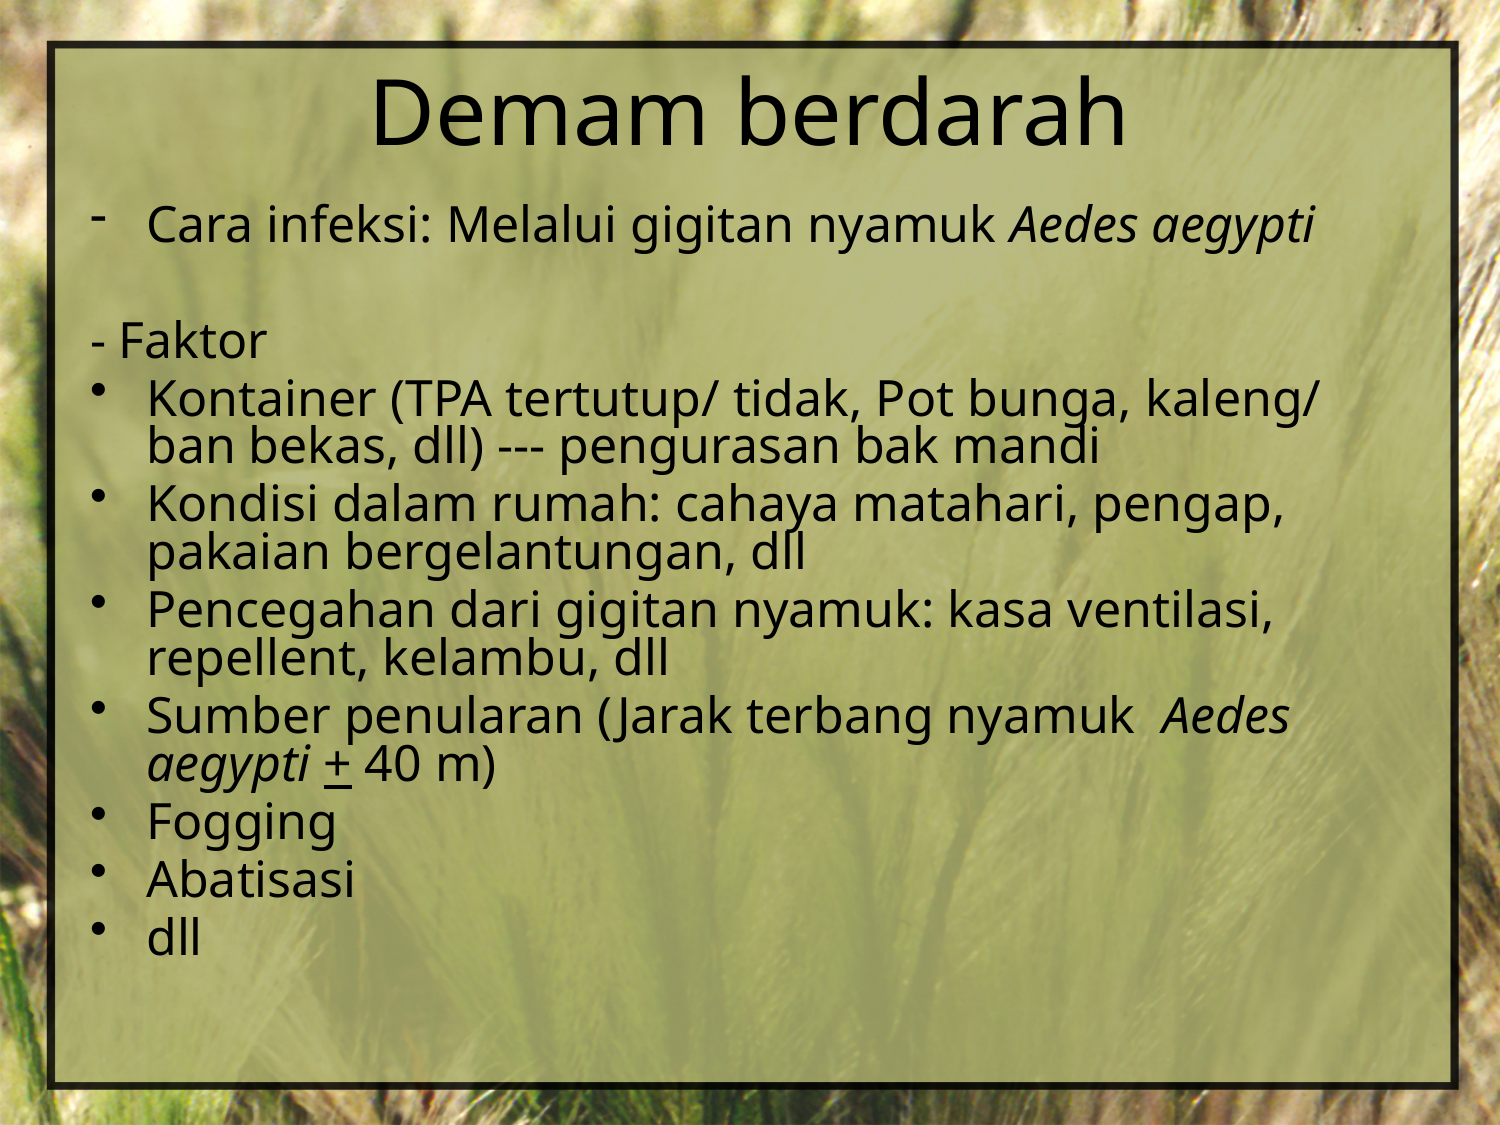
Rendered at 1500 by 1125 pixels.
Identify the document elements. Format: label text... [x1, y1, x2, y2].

list Cara infeksi: Melalui gigitan nyamuk Aedes aegypti - Faktor Kontainer (TPA tertutup/ tidak, Pot bunga, kaleng/ ban bekas, dll) --- pengurasan bak mandi Kondisi dalam rumah: cahaya matahari, pengap, pakaian bergelantungan, dll Pencegahan dari gigitan nyamuk: kasa ventilasi, repellent, kelambu, dll Sumber penularan (Jarak terbang nyamuk Aedes aegypti + 40 m) Fogging Abatisasi dll [74, 196, 1426, 1083]
picture [0, 0, 1500, 1125]
title Demam berdarah [74, 45, 1426, 173]
